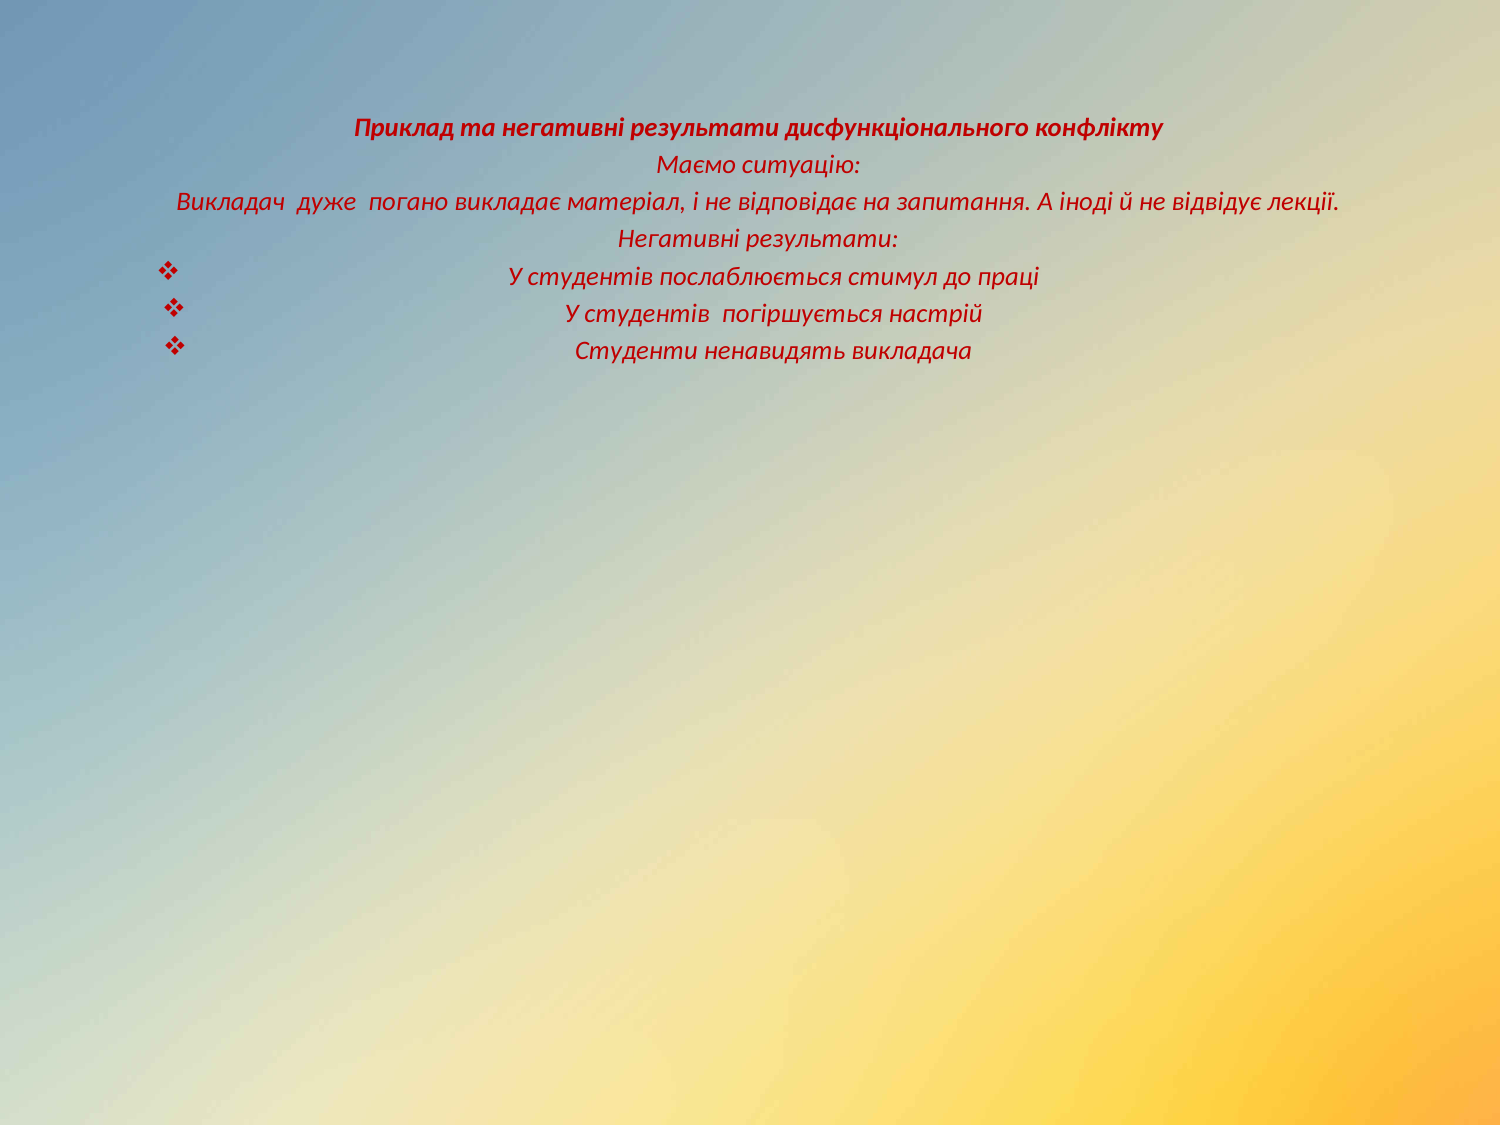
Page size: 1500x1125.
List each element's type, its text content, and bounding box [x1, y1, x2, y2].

picture [0, 0, 1500, 1125]
subtitle Приклад та негативні результати дисфункціонального конфлікту Маємо ситуацію: Викладач дуже погано викладає матеріал, і не відповідає на запитання. А іноді й не відвідує лекції. Негативні результати: У студентів послаблюється стимул до праці У студентів погіршується настрій Студенти ненавидять викладача [135, 101, 1382, 390]
